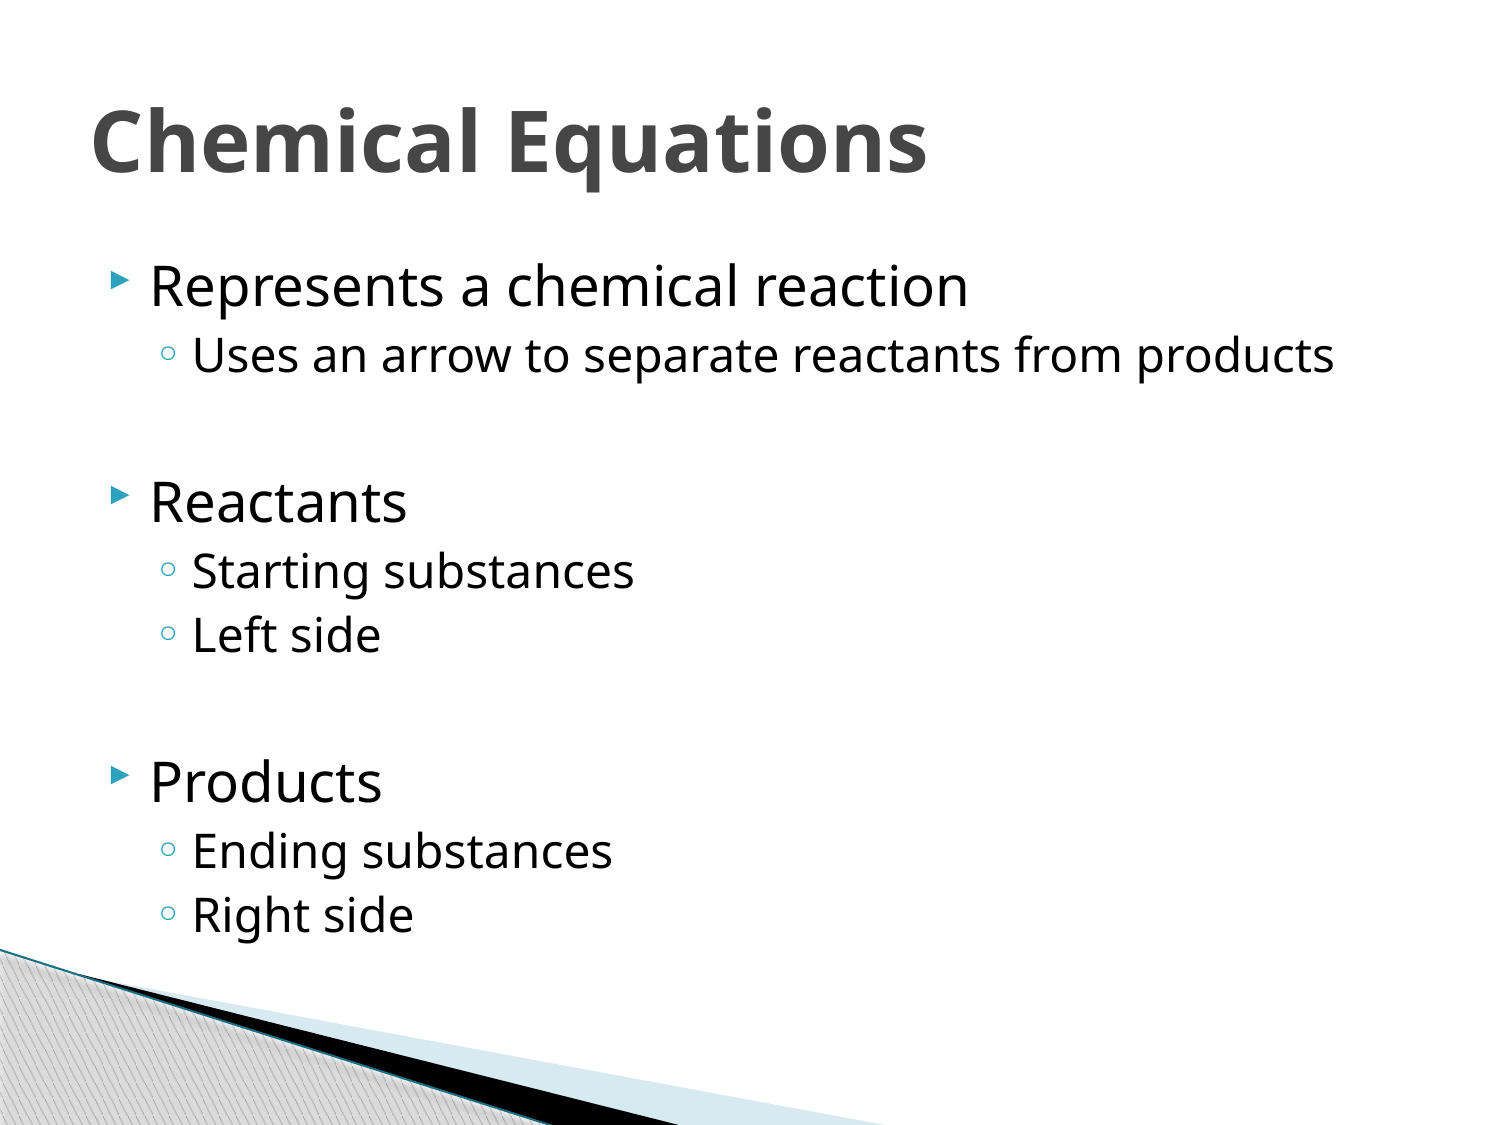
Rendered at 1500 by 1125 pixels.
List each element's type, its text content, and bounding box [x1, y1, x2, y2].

title Chemical Equations [75, 45, 1425, 233]
list Represents a chemical reaction Uses an arrow to separate reactants from products Reactants Starting substances Left side Products Ending substances Right side [75, 243, 1425, 986]
